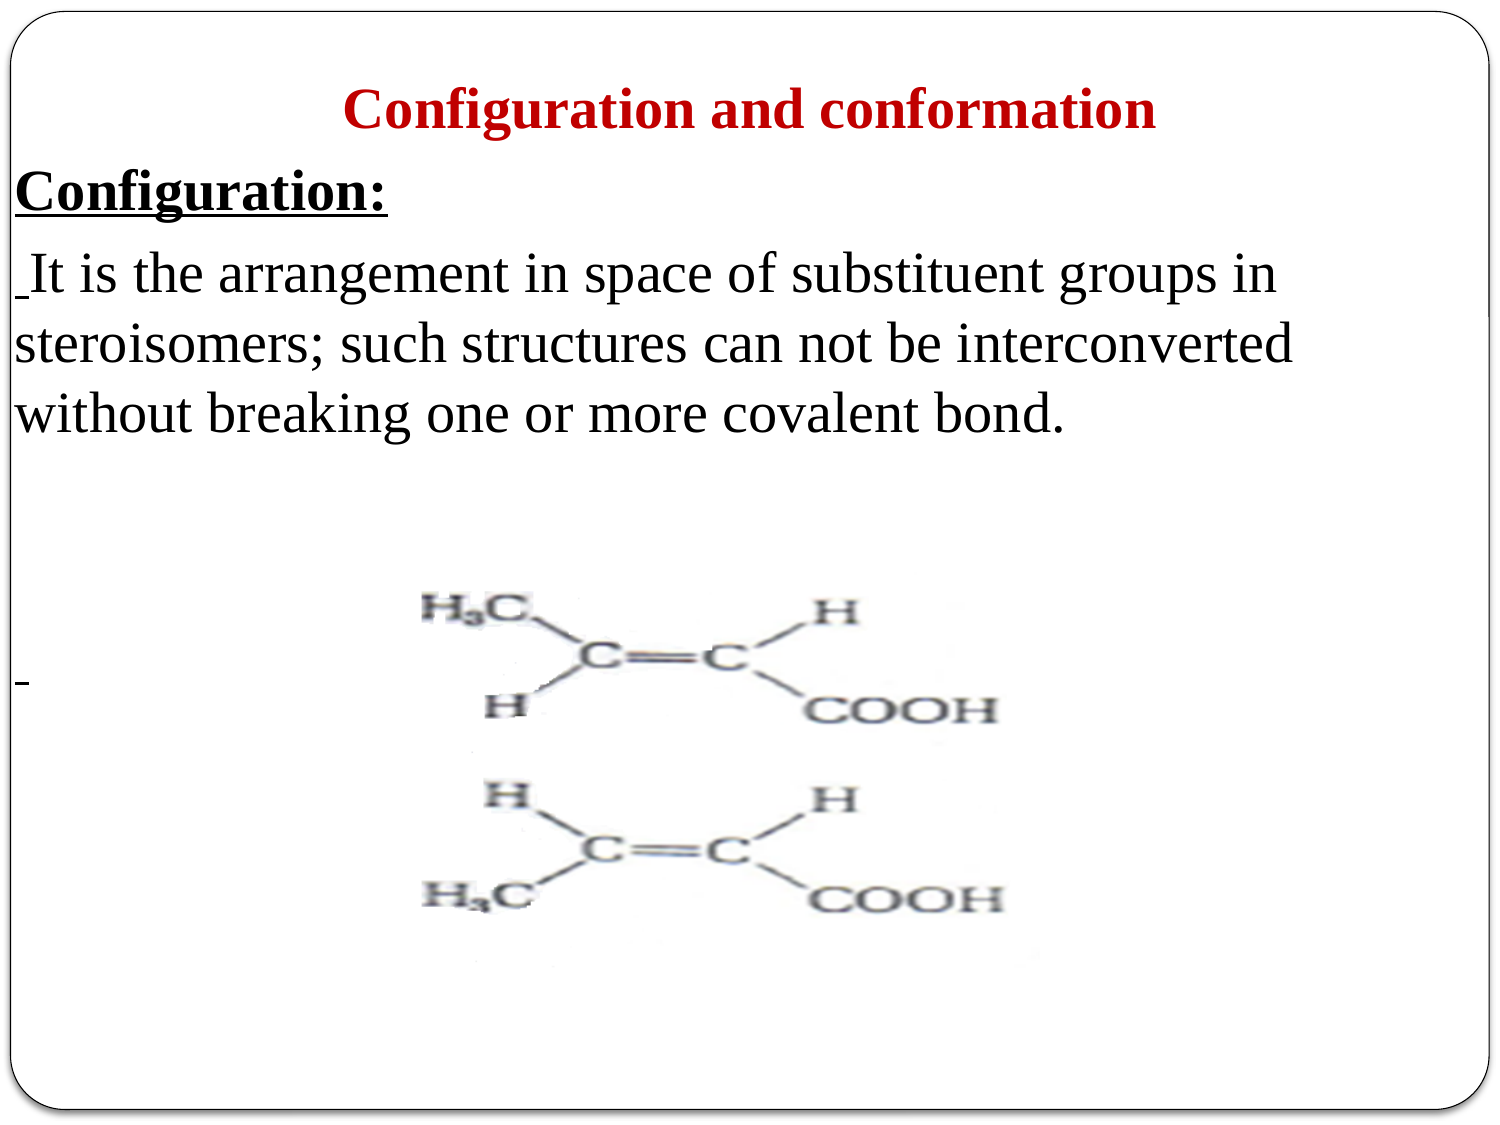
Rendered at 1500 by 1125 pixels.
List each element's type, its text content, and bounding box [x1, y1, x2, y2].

picture [374, 549, 1044, 988]
list Configuration and conformation Configuration: It is the arrangement in space of substituent groups in steroisomers; such structures can not be interconverted without breaking one or more covalent bond. [0, 62, 1500, 1125]
